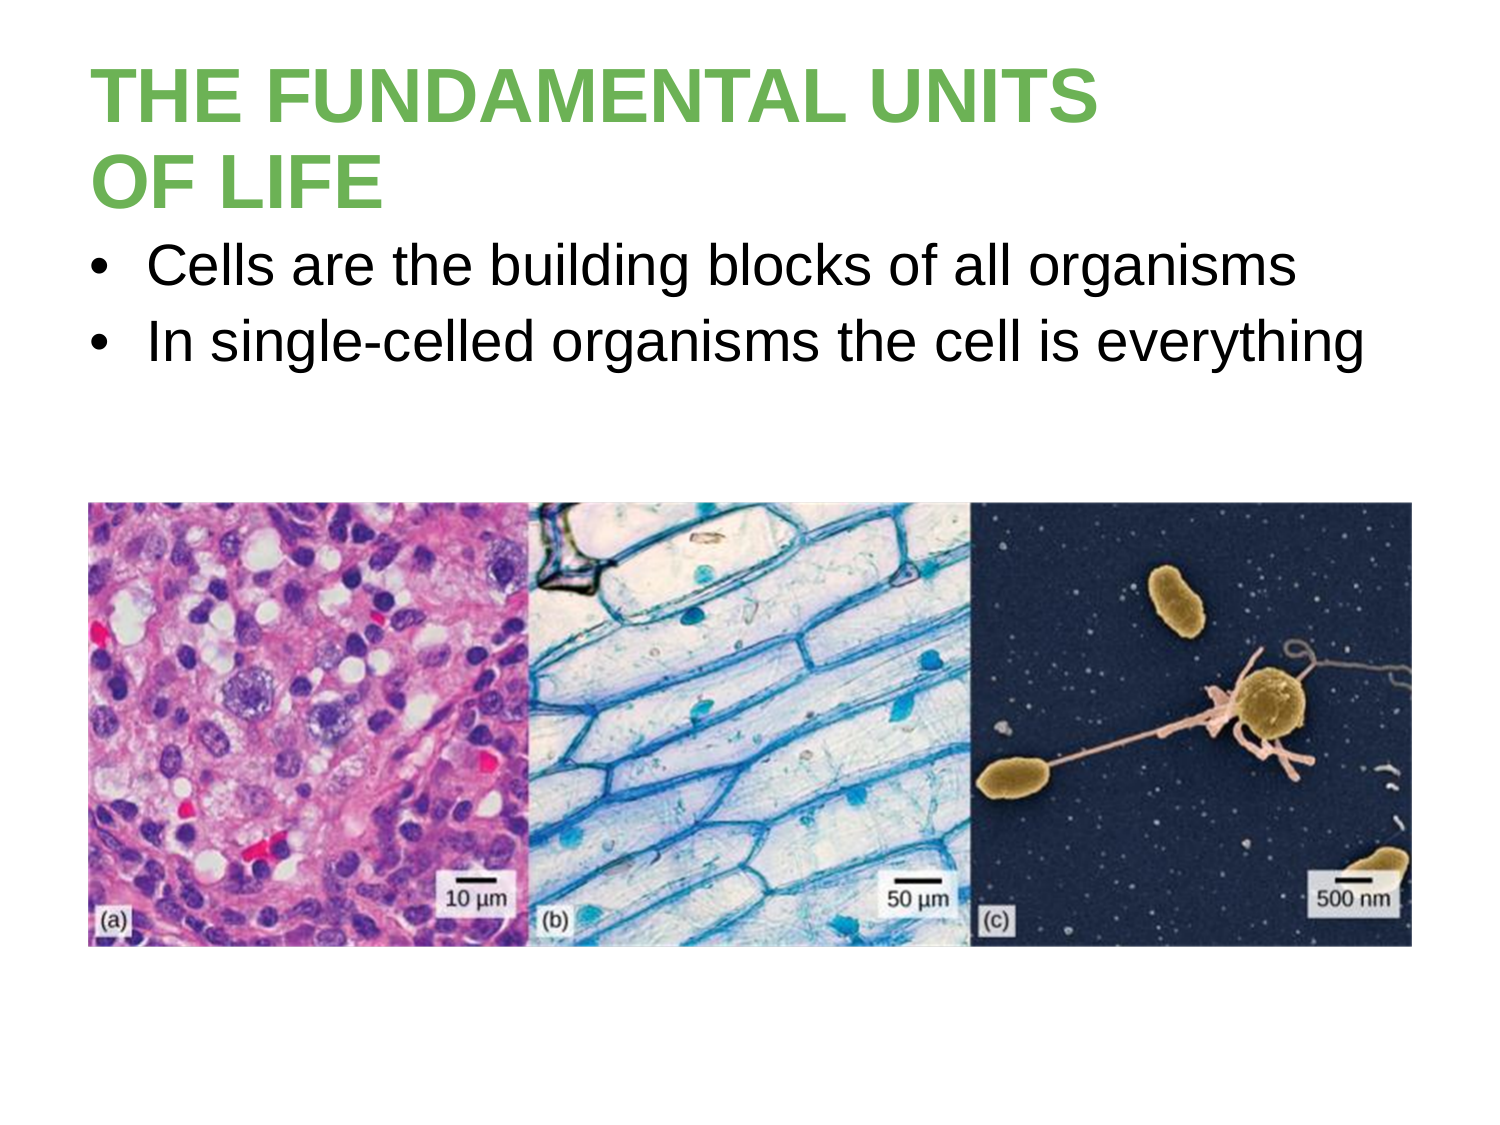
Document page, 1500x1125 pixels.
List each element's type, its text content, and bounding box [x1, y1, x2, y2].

picture [88, 437, 1412, 1012]
title THE FUNDAMENTAL UNITS OF LIFE [75, 45, 1425, 224]
list Cells are the building blocks of all organisms In single-celled organisms the cell is everything [74, 224, 1488, 968]
